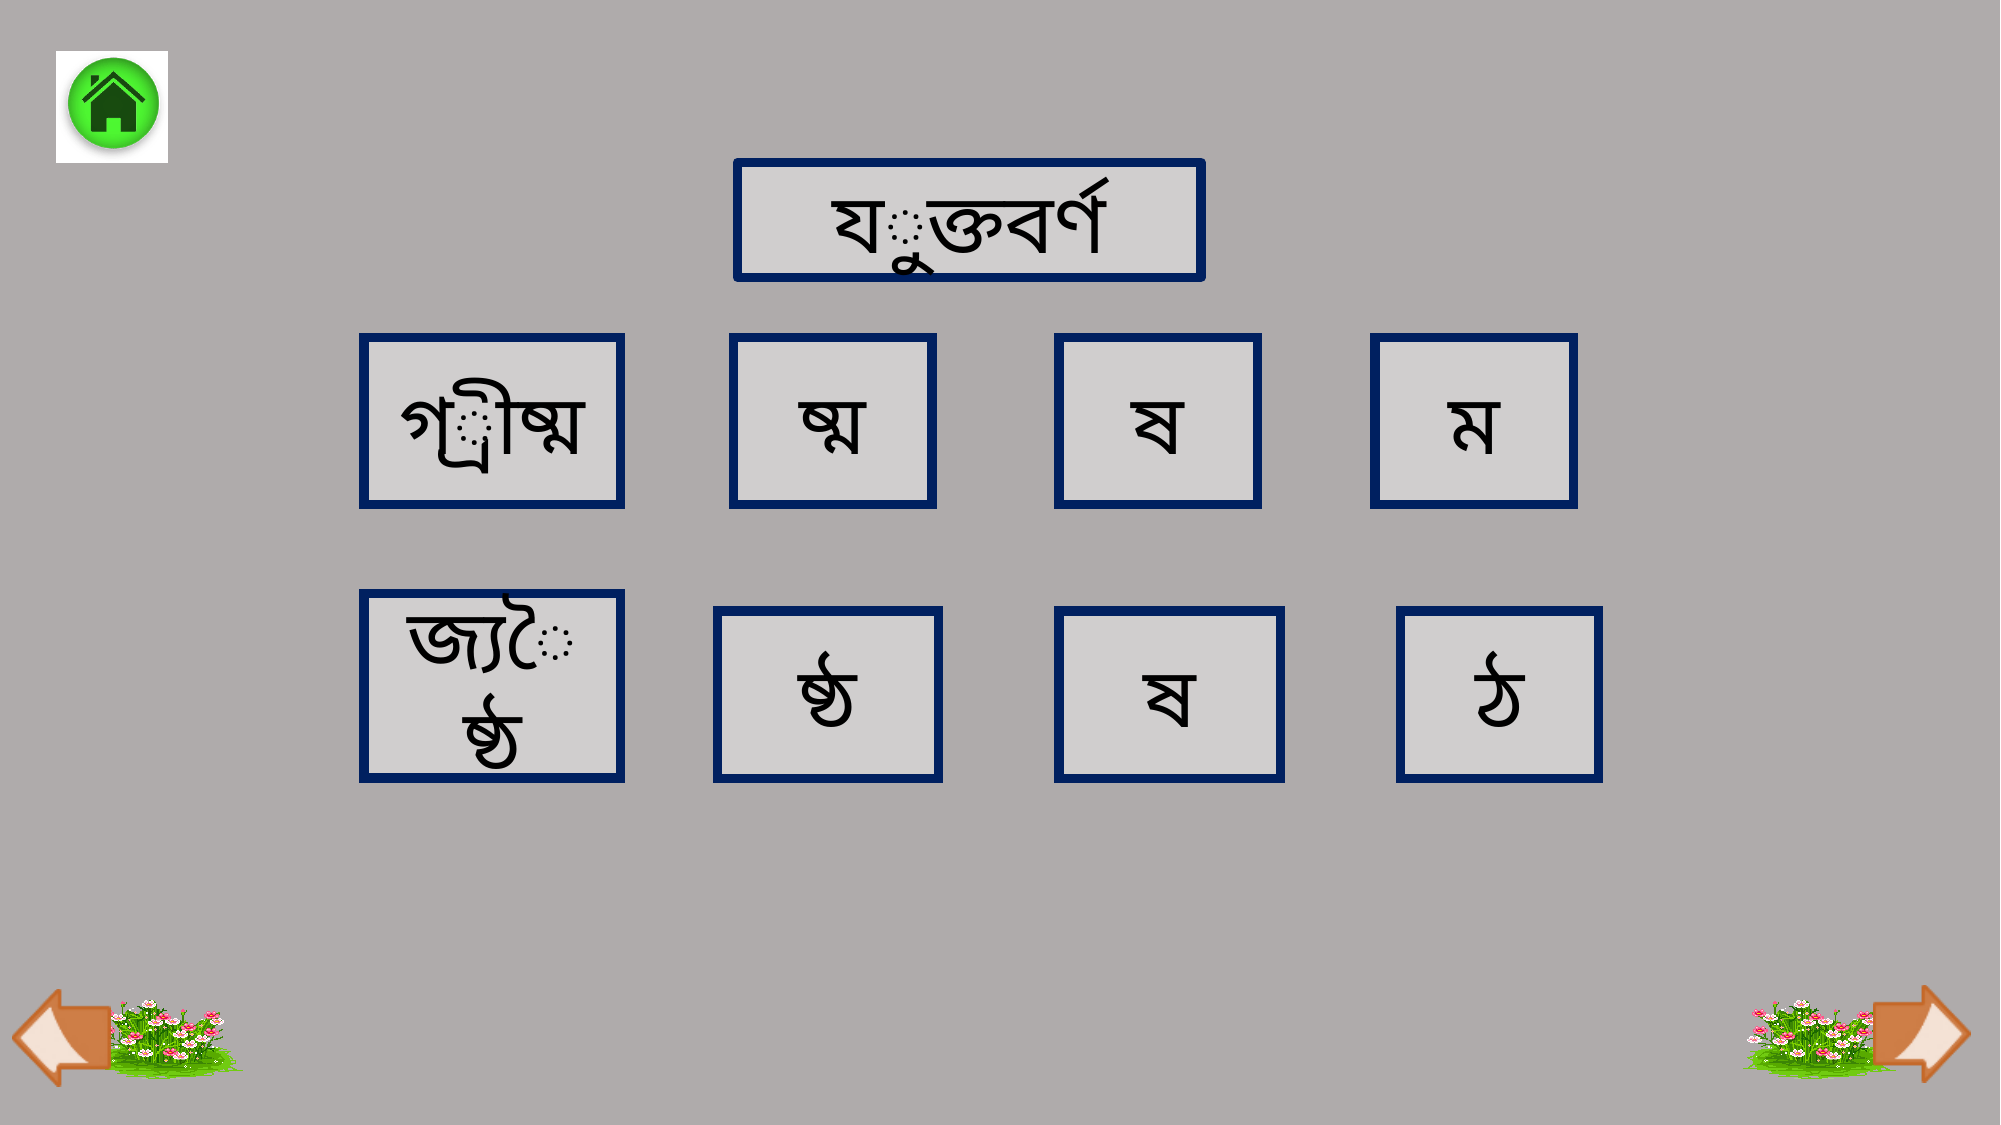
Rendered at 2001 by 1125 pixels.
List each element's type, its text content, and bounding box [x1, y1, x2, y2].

text_box যুক্তবর্ণ [737, 162, 1202, 278]
picture [56, 51, 168, 163]
text_box ষ [1058, 337, 1258, 505]
text_box ষ্ঠ [717, 610, 939, 779]
picture [1743, 1000, 1873, 1079]
text_box জ্যৈষ্ঠ [364, 593, 621, 779]
text_box ষ [1058, 610, 1281, 779]
text_box গ্রীষ্ম [364, 337, 621, 505]
text_box ষ্ম [733, 337, 932, 505]
text_box ম [1374, 337, 1574, 505]
picture [111, 1000, 243, 1079]
text_box ঠ [1400, 610, 1599, 779]
